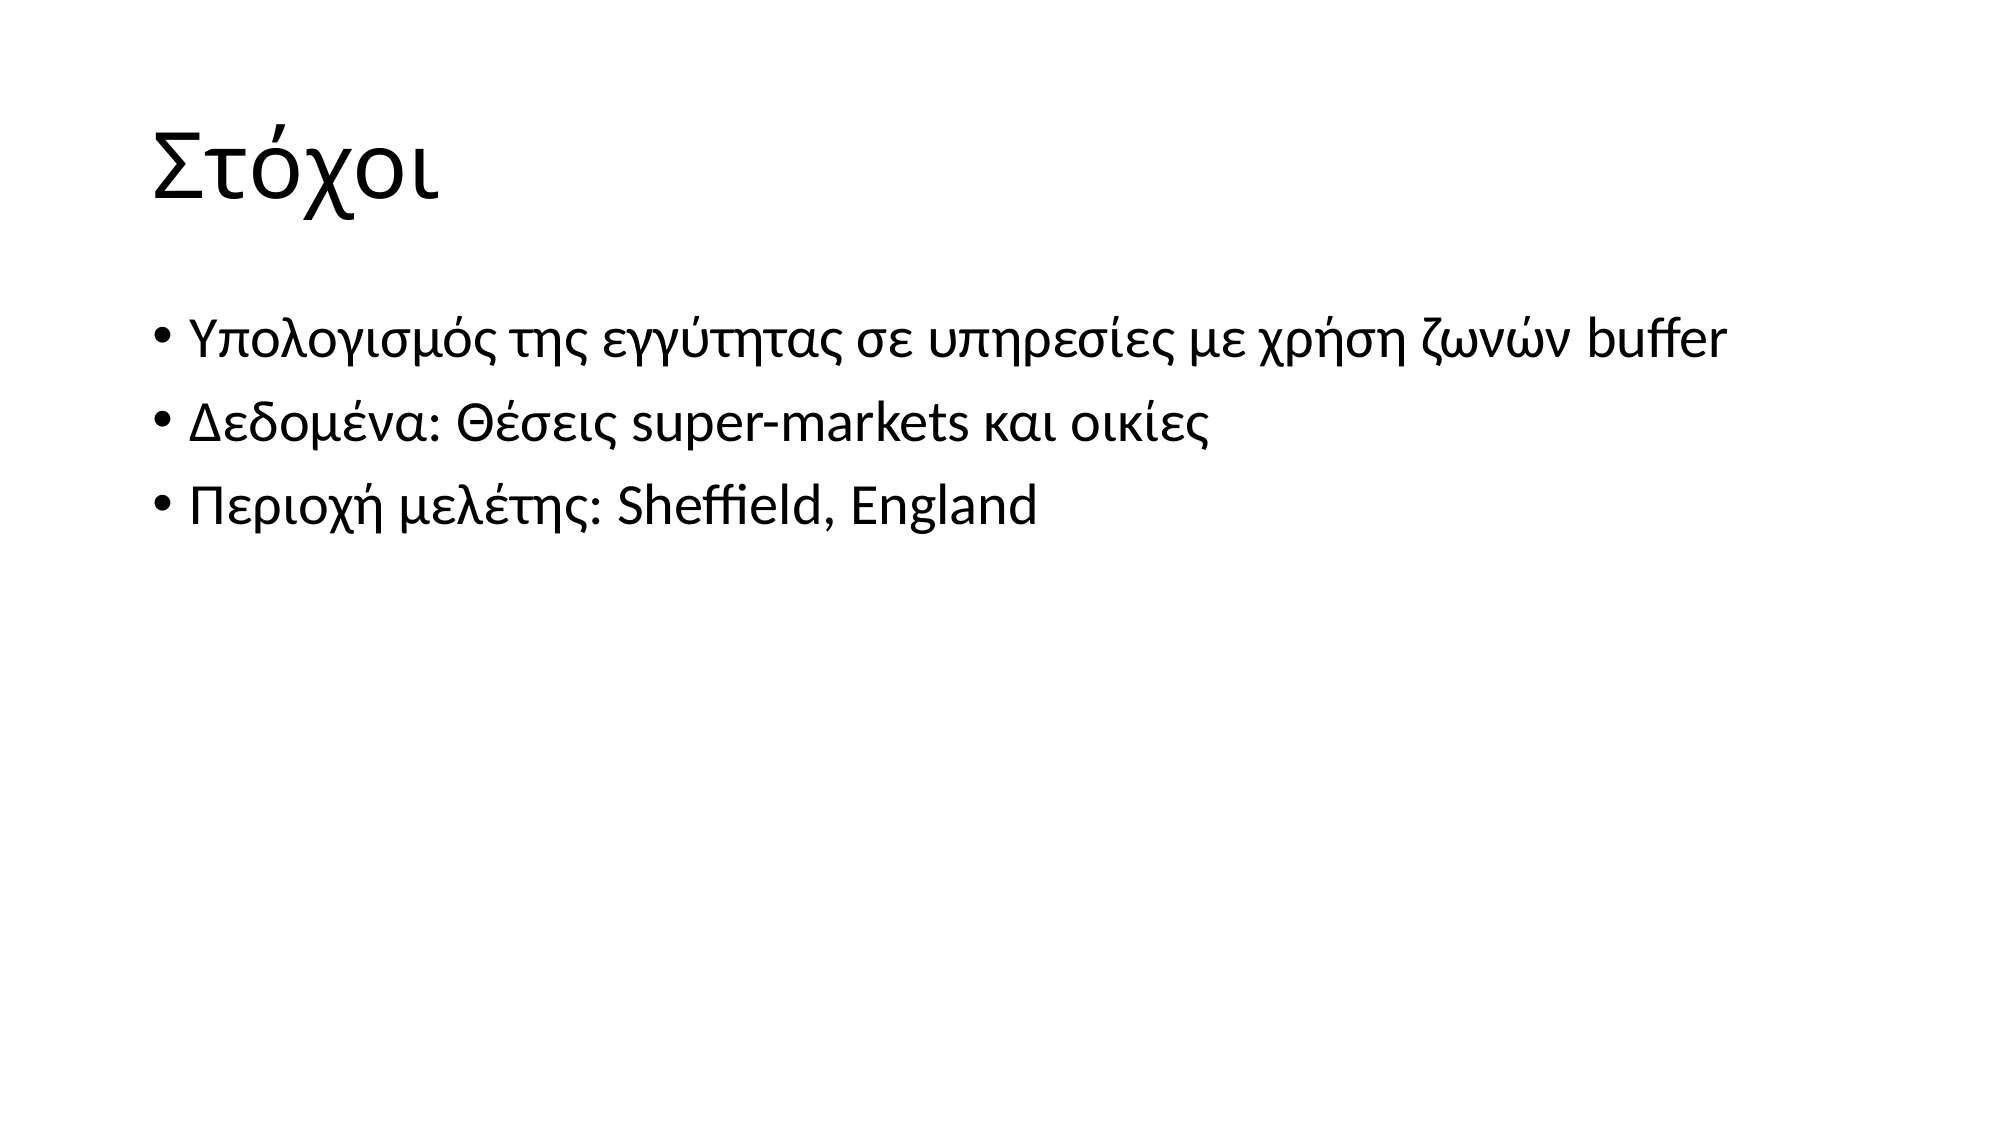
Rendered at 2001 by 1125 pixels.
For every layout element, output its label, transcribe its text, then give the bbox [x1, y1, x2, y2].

title Στόχοι [137, 59, 1863, 278]
list Υπολογισμός της εγγύτητας σε υπηρεσίες με χρήση ζωνών buffer Δεδομένα: Θέσεις super-markets και οικίες Περιοχή μελέτης: Sheffield, England [137, 299, 1863, 1014]
